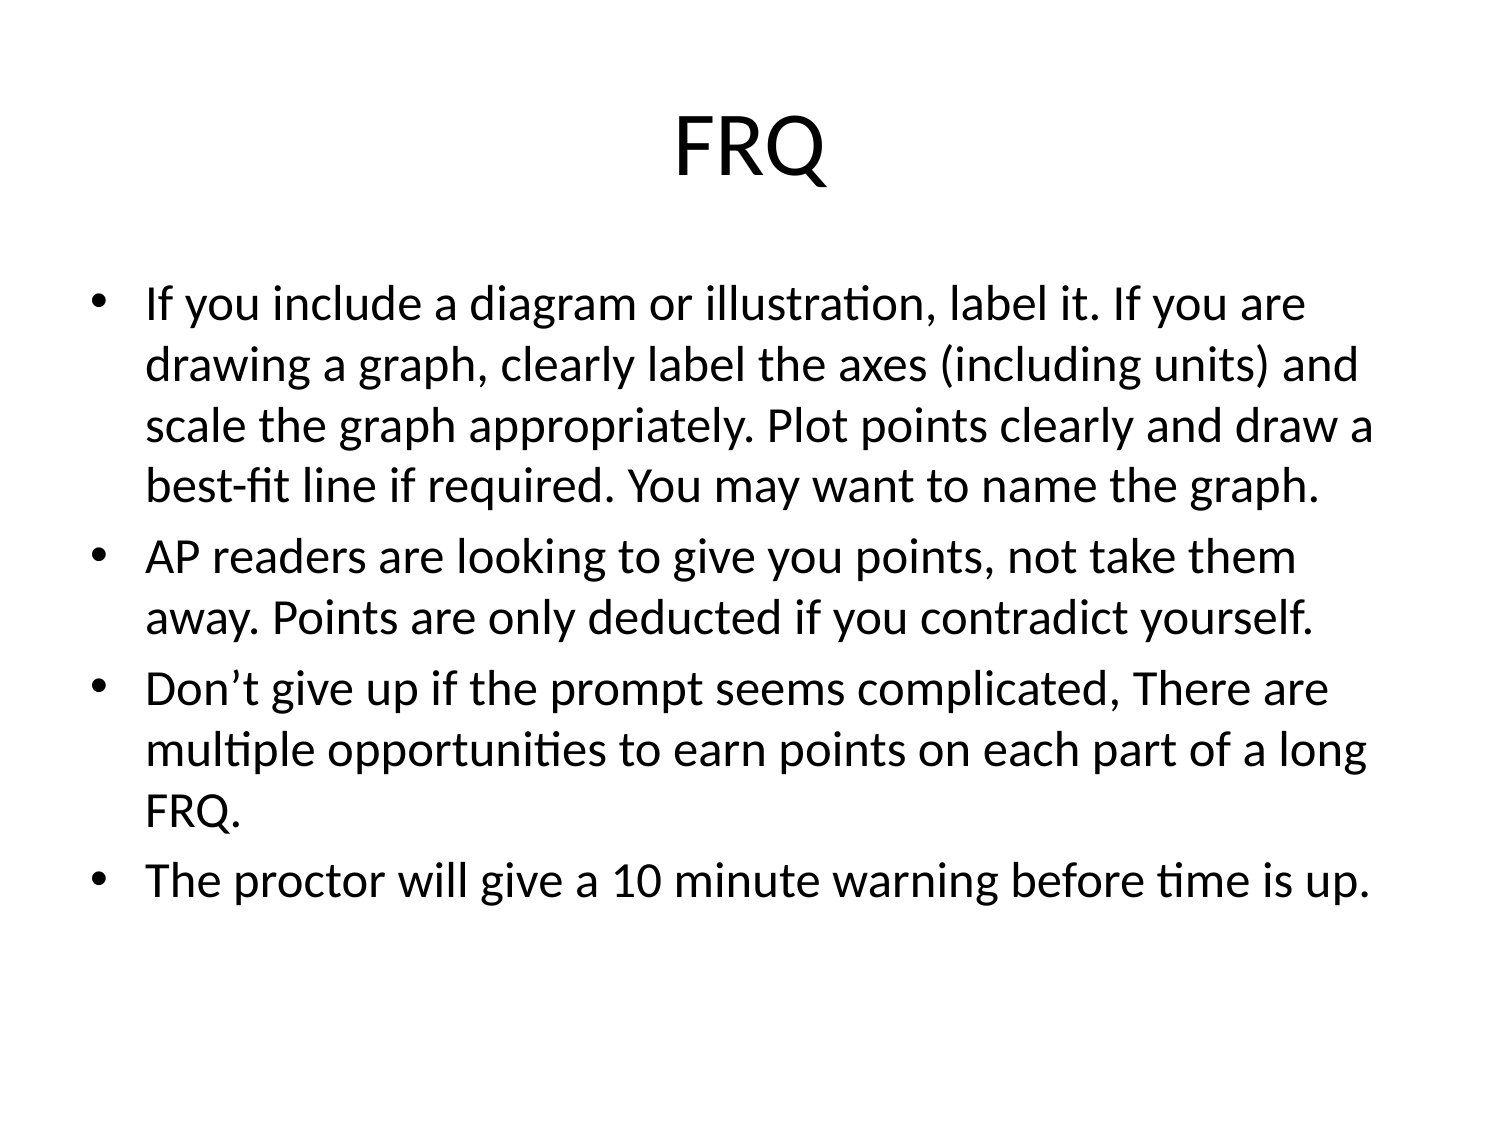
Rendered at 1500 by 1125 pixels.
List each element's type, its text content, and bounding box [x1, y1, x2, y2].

title FRQ [75, 45, 1425, 233]
list If you include a diagram or illustration, label it. If you are drawing a graph, clearly label the axes (including units) and scale the graph appropriately. Plot points clearly and draw a best-fit line if required. You may want to name the graph. AP readers are looking to give you points, not take them away. Points are only deducted if you contradict yourself. Don’t give up if the prompt seems complicated, There are multiple opportunities to earn points on each part of a long FRQ. The proctor will give a 10 minute warning before time is up. [75, 262, 1425, 1005]
